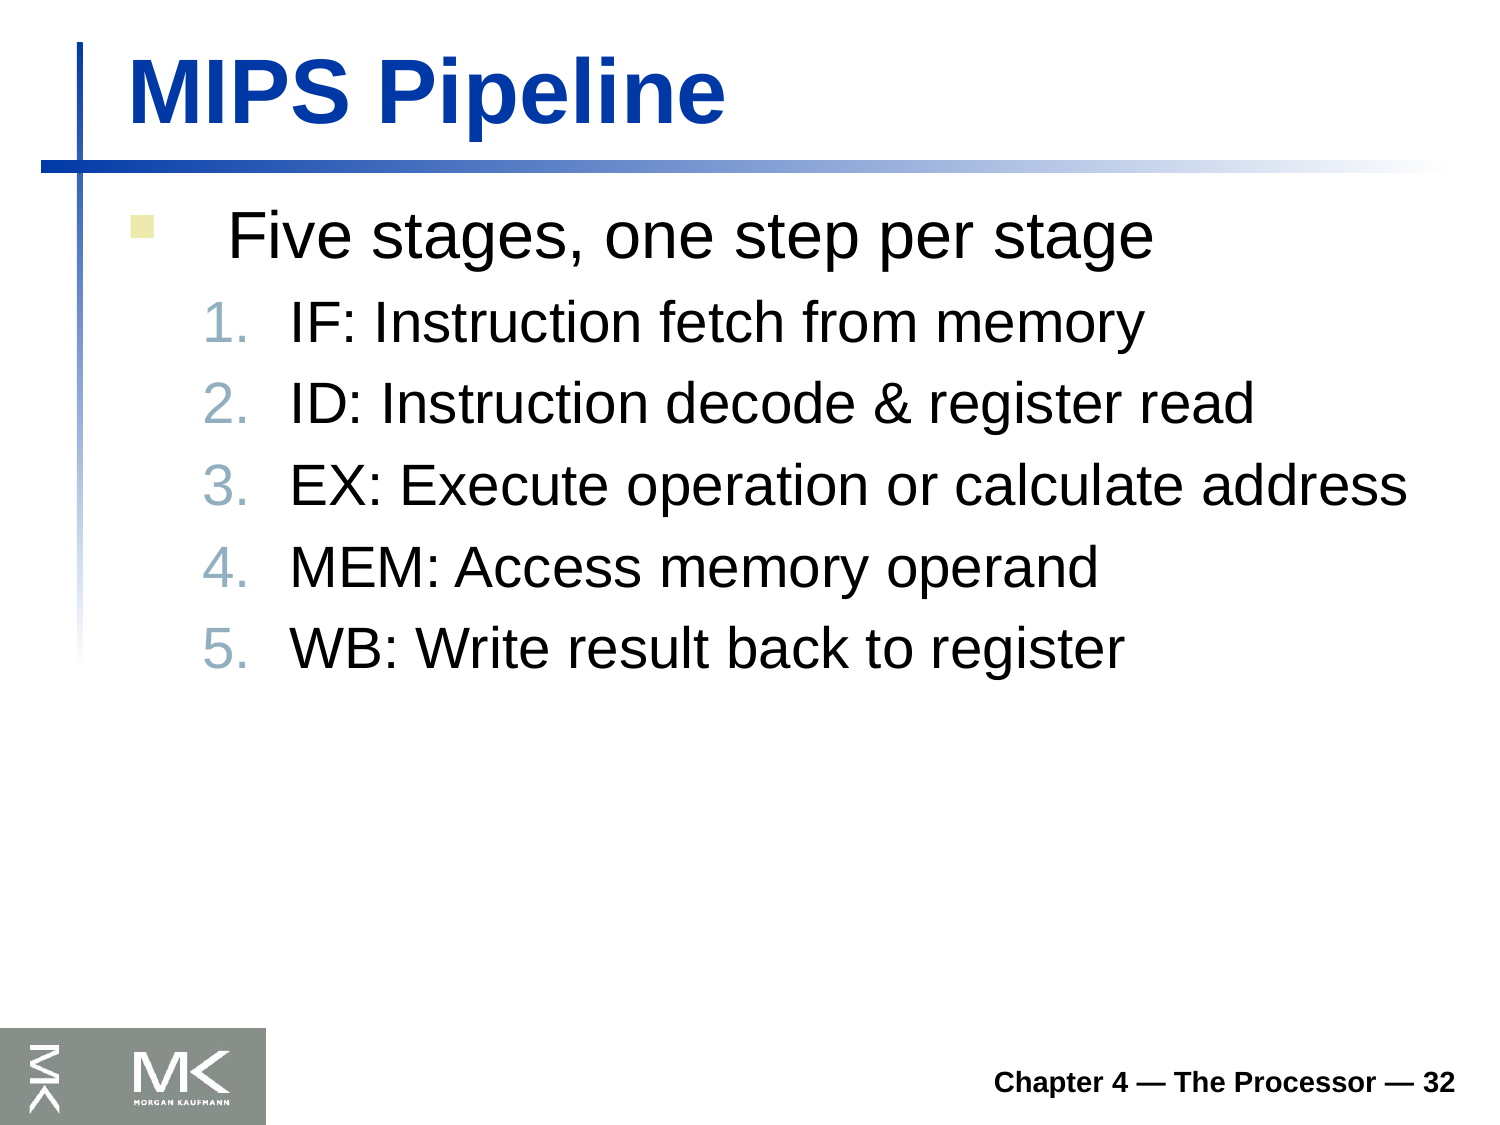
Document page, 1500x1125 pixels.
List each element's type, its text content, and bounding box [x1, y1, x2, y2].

picture [0, 1028, 266, 1125]
footer Chapter 4 — The Processor — 32 [277, 1046, 1471, 1106]
list Five stages, one step per stage IF: Instruction fetch from memory ID: Instruction decode & register read EX: Execute operation or calculate address MEM: Access memory operand WB: Write result back to register [112, 184, 1469, 1024]
title MIPS Pipeline [112, 23, 1468, 149]
